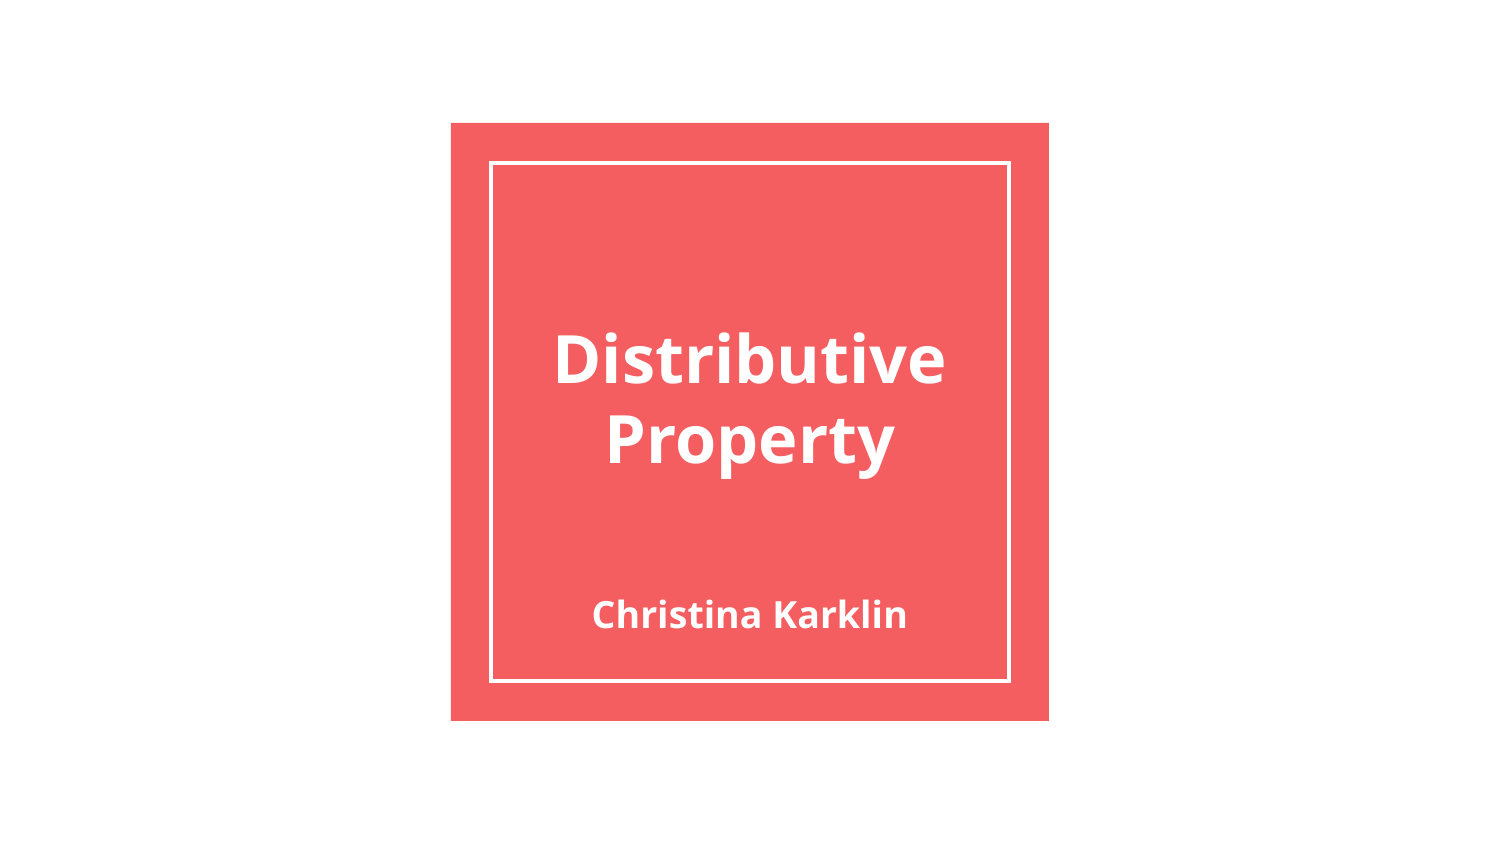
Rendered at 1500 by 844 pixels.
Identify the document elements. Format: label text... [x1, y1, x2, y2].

title Distributive Property [507, 266, 993, 527]
subtitle Christina Karklin [507, 535, 993, 651]
